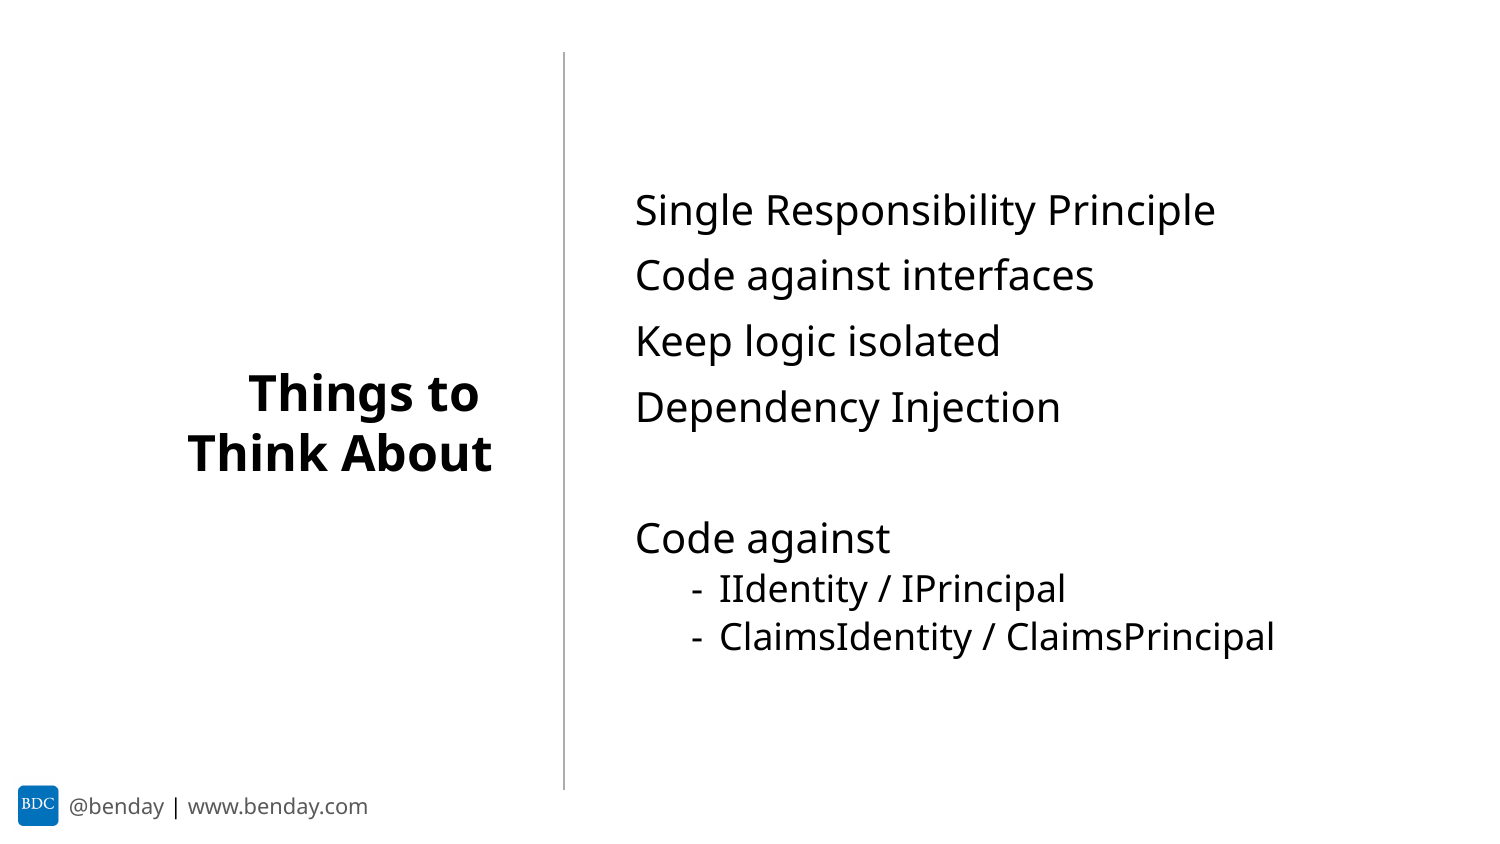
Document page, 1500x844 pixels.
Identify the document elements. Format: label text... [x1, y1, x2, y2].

list Things to Think About [44, 196, 509, 646]
list Single Responsibility Principle Code against interfaces Keep logic isolated Dependency Injection Code against IIdentity / IPrincipal ClaimsIdentity / ClaimsPrincipal [619, 52, 1454, 790]
picture [12, 777, 63, 831]
